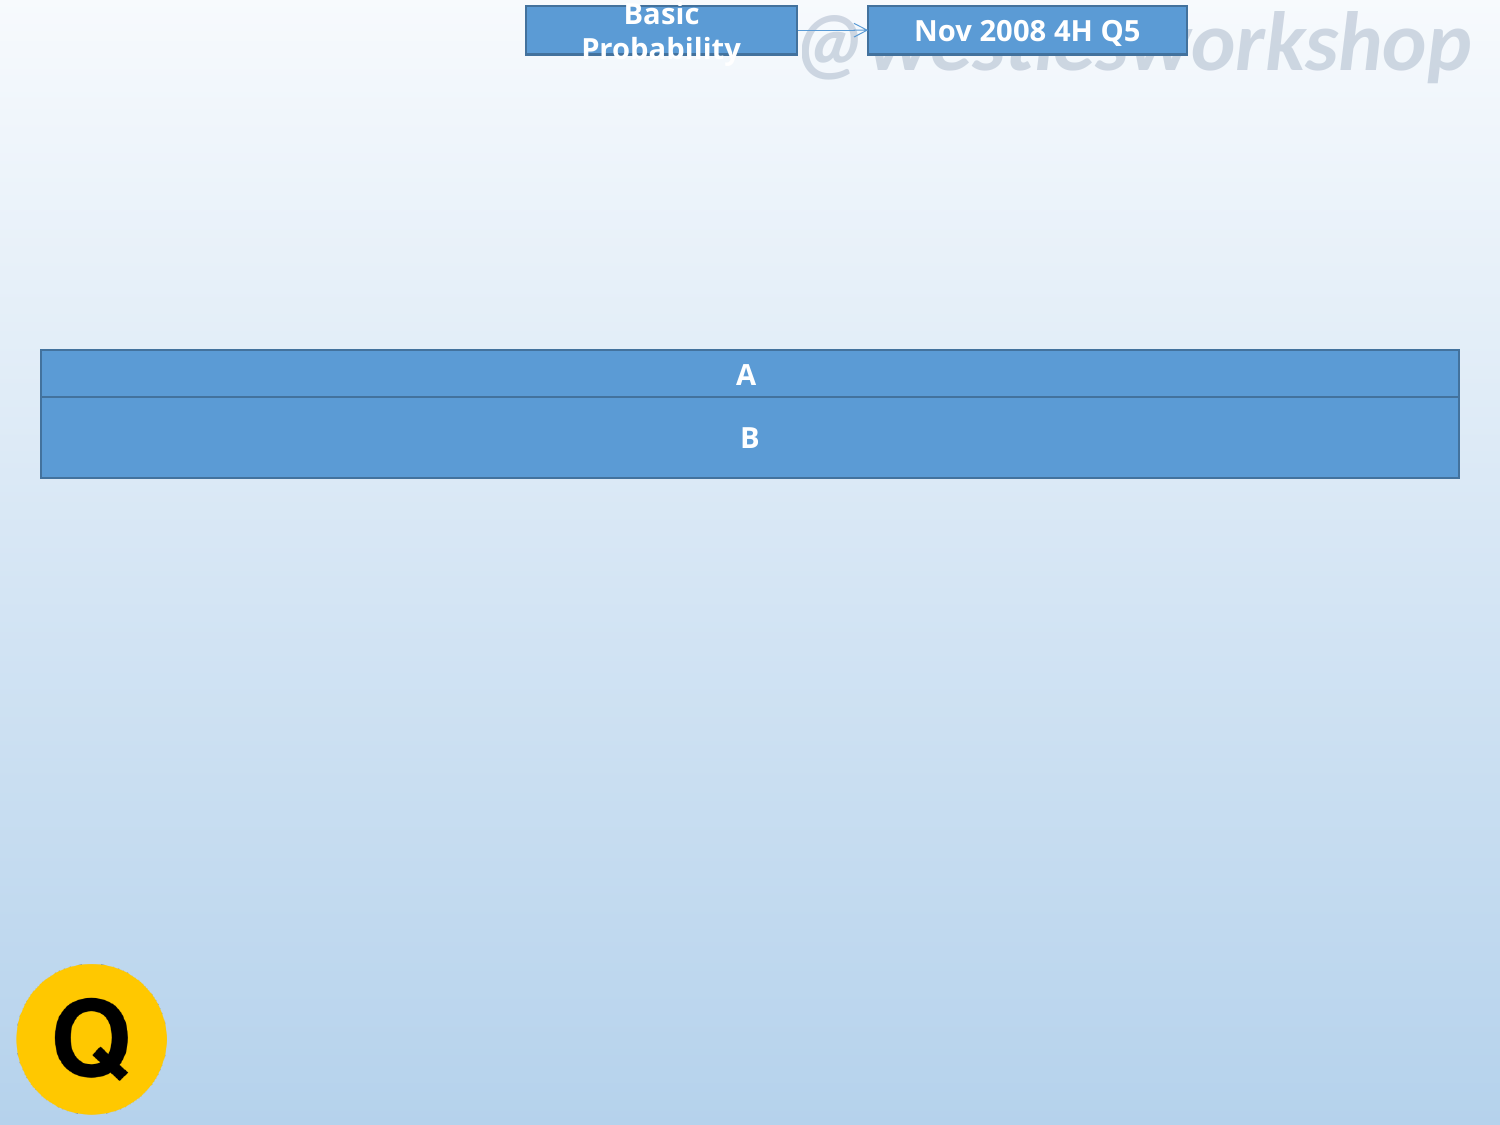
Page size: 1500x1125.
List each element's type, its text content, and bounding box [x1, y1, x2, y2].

text_box Basic Probability [525, 5, 798, 56]
text_box Nov 2008 4H Q5 [867, 5, 1188, 56]
picture [41, 349, 1459, 478]
picture [0, 940, 191, 1125]
